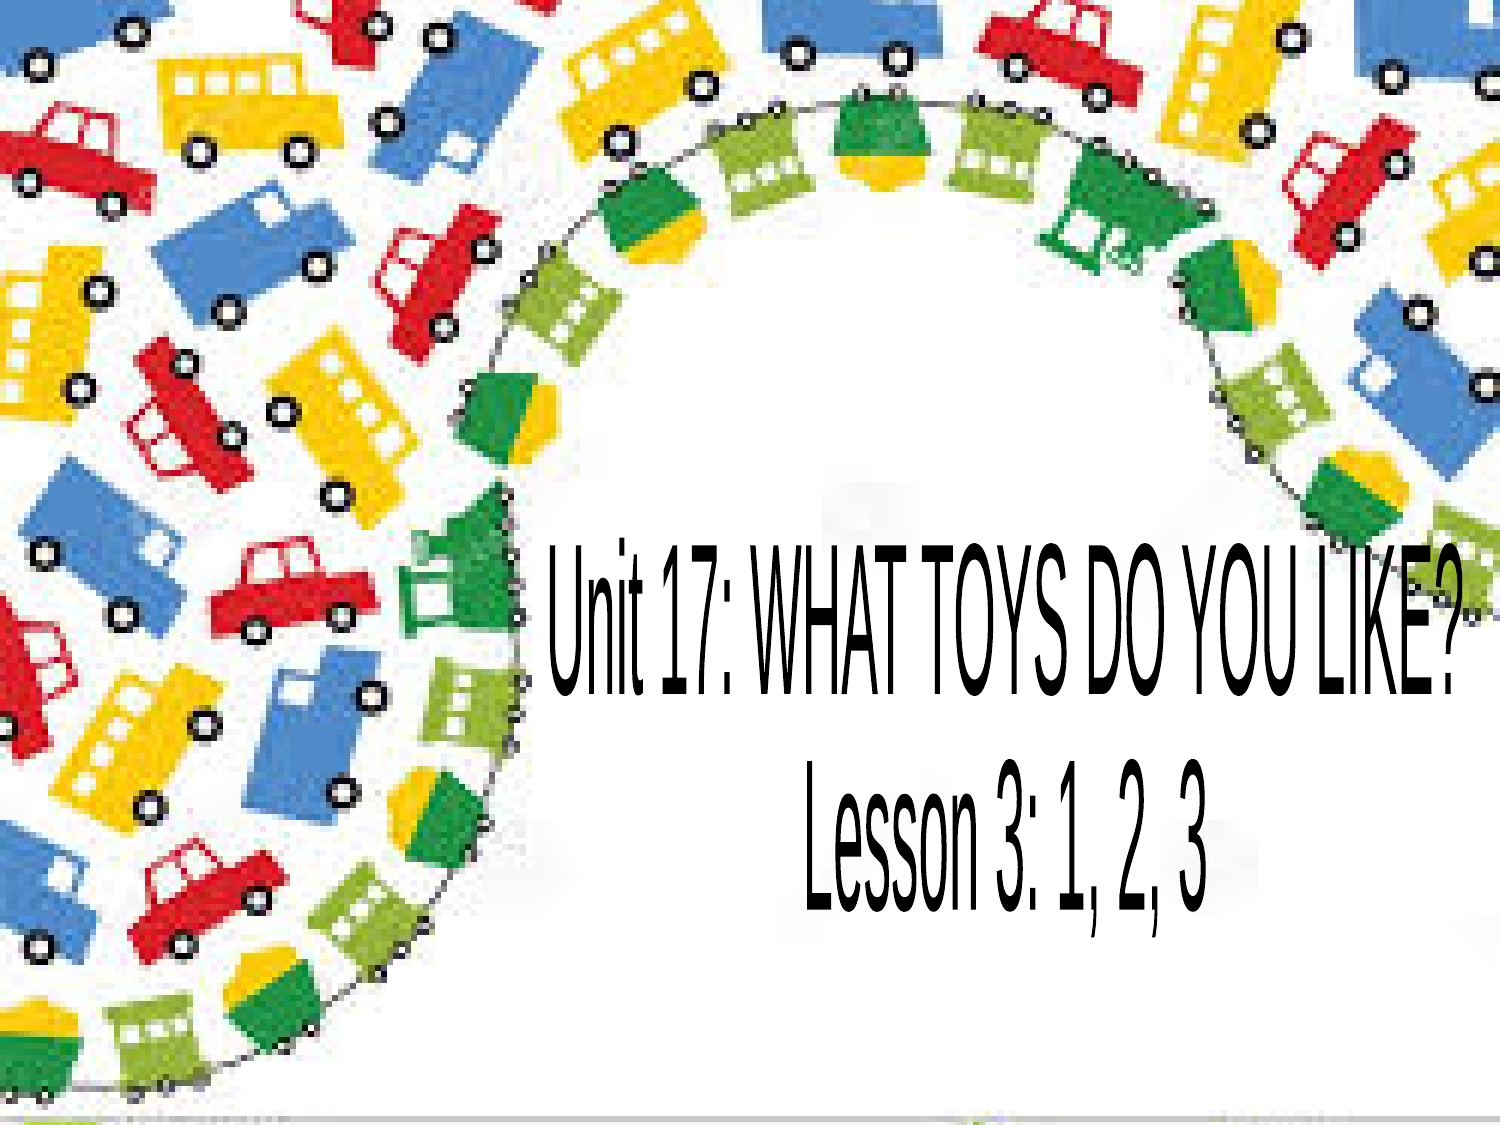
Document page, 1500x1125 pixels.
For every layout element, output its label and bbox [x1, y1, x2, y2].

list [0, 0, 1500, 1125]
